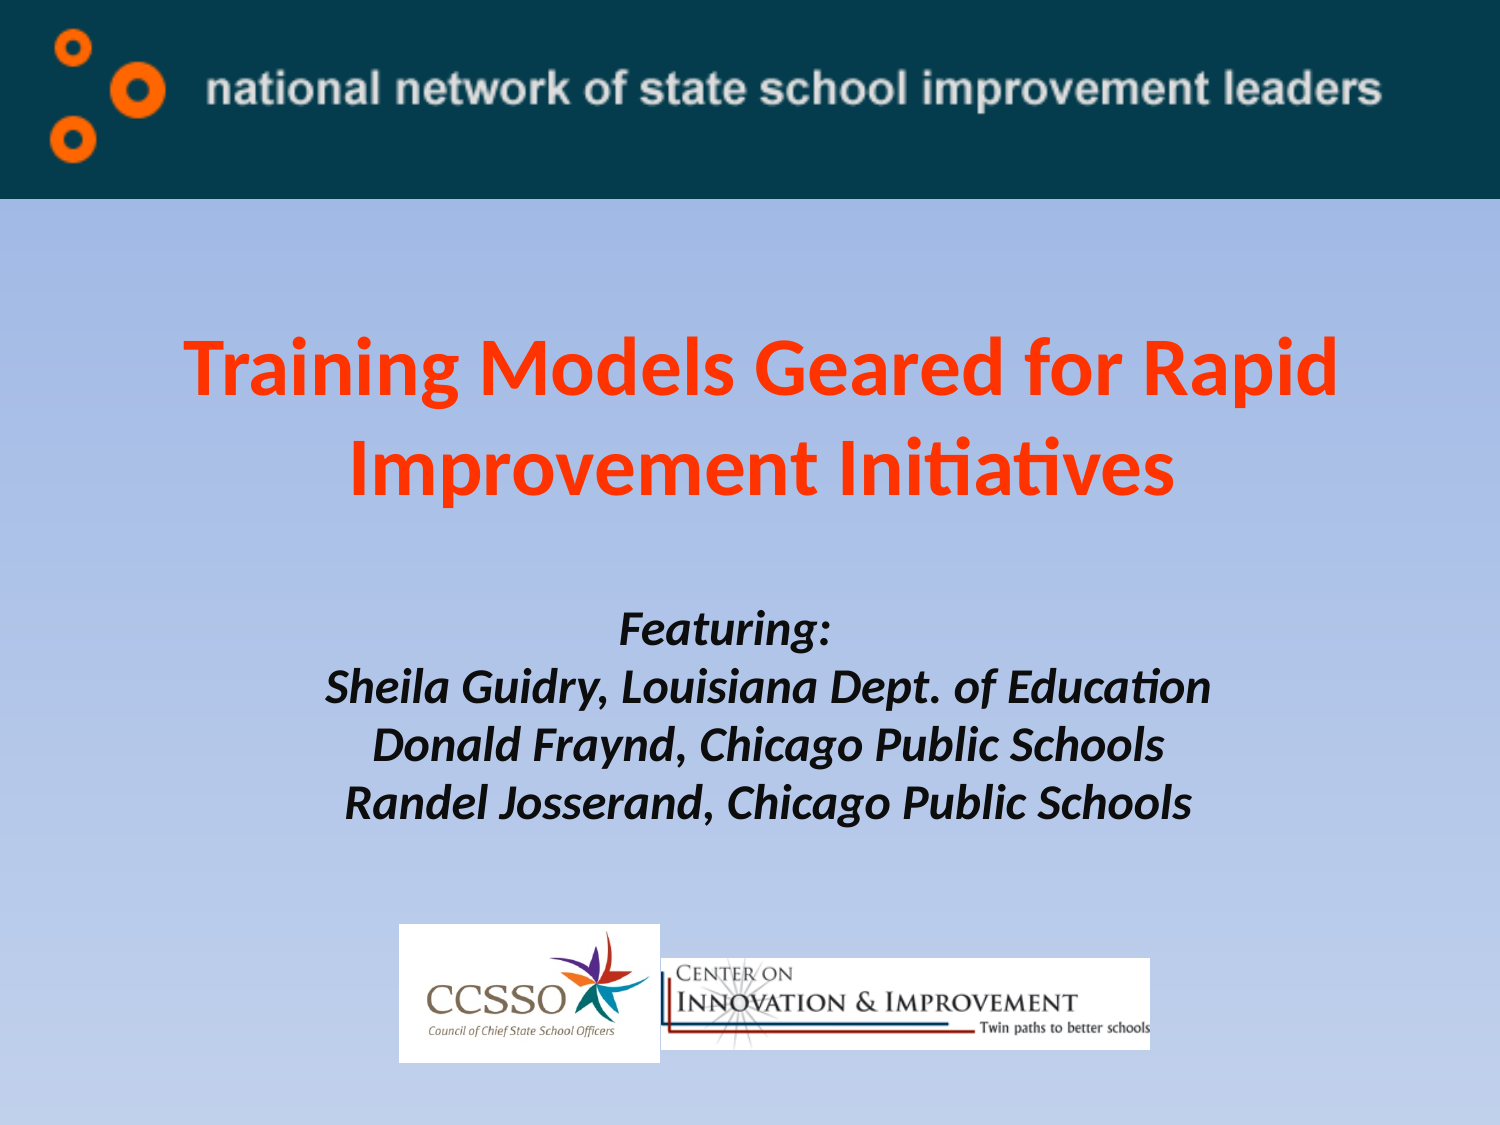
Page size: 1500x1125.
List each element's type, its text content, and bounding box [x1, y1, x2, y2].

picture [922, 69, 932, 104]
picture [936, 78, 973, 104]
picture [50, 116, 96, 163]
title Training Models Geared for Rapid Improvement Initiatives [124, 207, 1401, 626]
picture [1225, 69, 1259, 107]
picture [318, 78, 368, 107]
picture [1315, 78, 1382, 107]
picture [1075, 78, 1139, 107]
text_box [399, 924, 1151, 1064]
picture [530, 69, 572, 104]
picture [424, 71, 526, 107]
picture [583, 69, 629, 107]
picture [978, 78, 1001, 114]
picture [110, 62, 166, 118]
picture [1005, 78, 1074, 107]
picture [814, 69, 906, 107]
picture [55, 29, 92, 67]
picture [396, 78, 419, 104]
picture [639, 71, 747, 107]
picture [1262, 69, 1312, 107]
picture [371, 69, 380, 104]
picture [759, 78, 809, 107]
subtitle Featuring: Sheila Guidry, Louisiana Dept. of Education Donald Fraynd, Chicago Public Schools Randel Josserand, Chicago Public Schools [224, 599, 1313, 913]
picture [1169, 78, 1192, 104]
picture [1142, 78, 1165, 107]
picture [235, 69, 313, 107]
picture [207, 78, 230, 104]
picture [1195, 71, 1211, 107]
